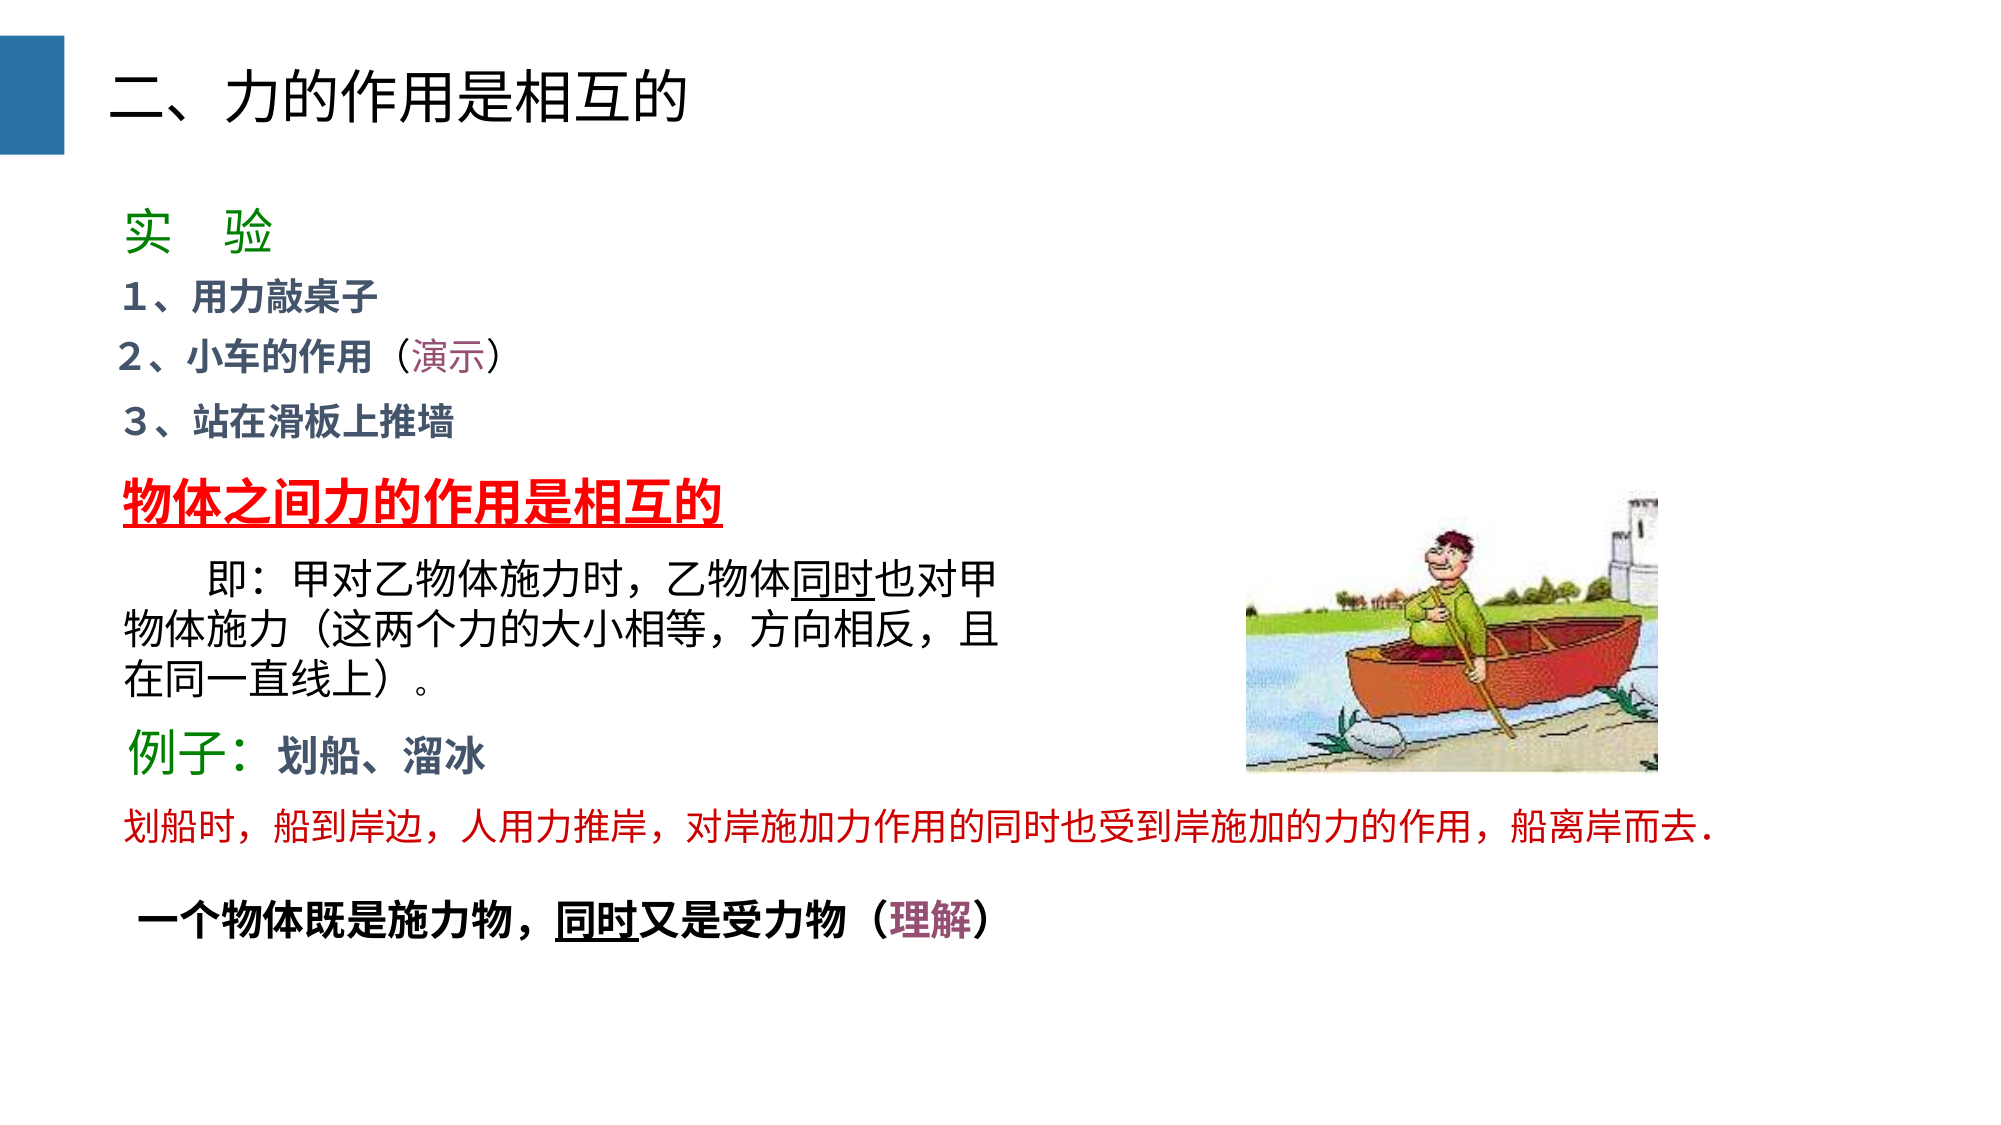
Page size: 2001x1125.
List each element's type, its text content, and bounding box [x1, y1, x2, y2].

text_box 例子：划船、溜冰 [112, 745, 502, 789]
text_box １、用力敲桌子 [64, 265, 394, 325]
text_box ２、小车的作用（演示） [58, 325, 677, 431]
text_box 实 验 [109, 192, 289, 268]
picture [1246, 490, 1658, 774]
text_box 一个物体既是施力物，同时又是受力物（理解） [122, 886, 1030, 951]
text_box 二、力的作用是相互的 [92, 53, 705, 138]
text_box 划船时，船到岸边，人用力推岸，对岸施加力作用的同时也受到岸施加的力的作用，船离岸而去． [108, 795, 1853, 901]
text_box 即：甲对乙物体施力时，乙物体同时也对甲物体施力（这两个力的大小相等，方向相反，且在同一直线上）。 [108, 545, 1016, 745]
text_box 物体之间力的作用是相互的 [108, 462, 1020, 538]
text_box ３、站在滑板上推墙 [84, 431, 668, 496]
